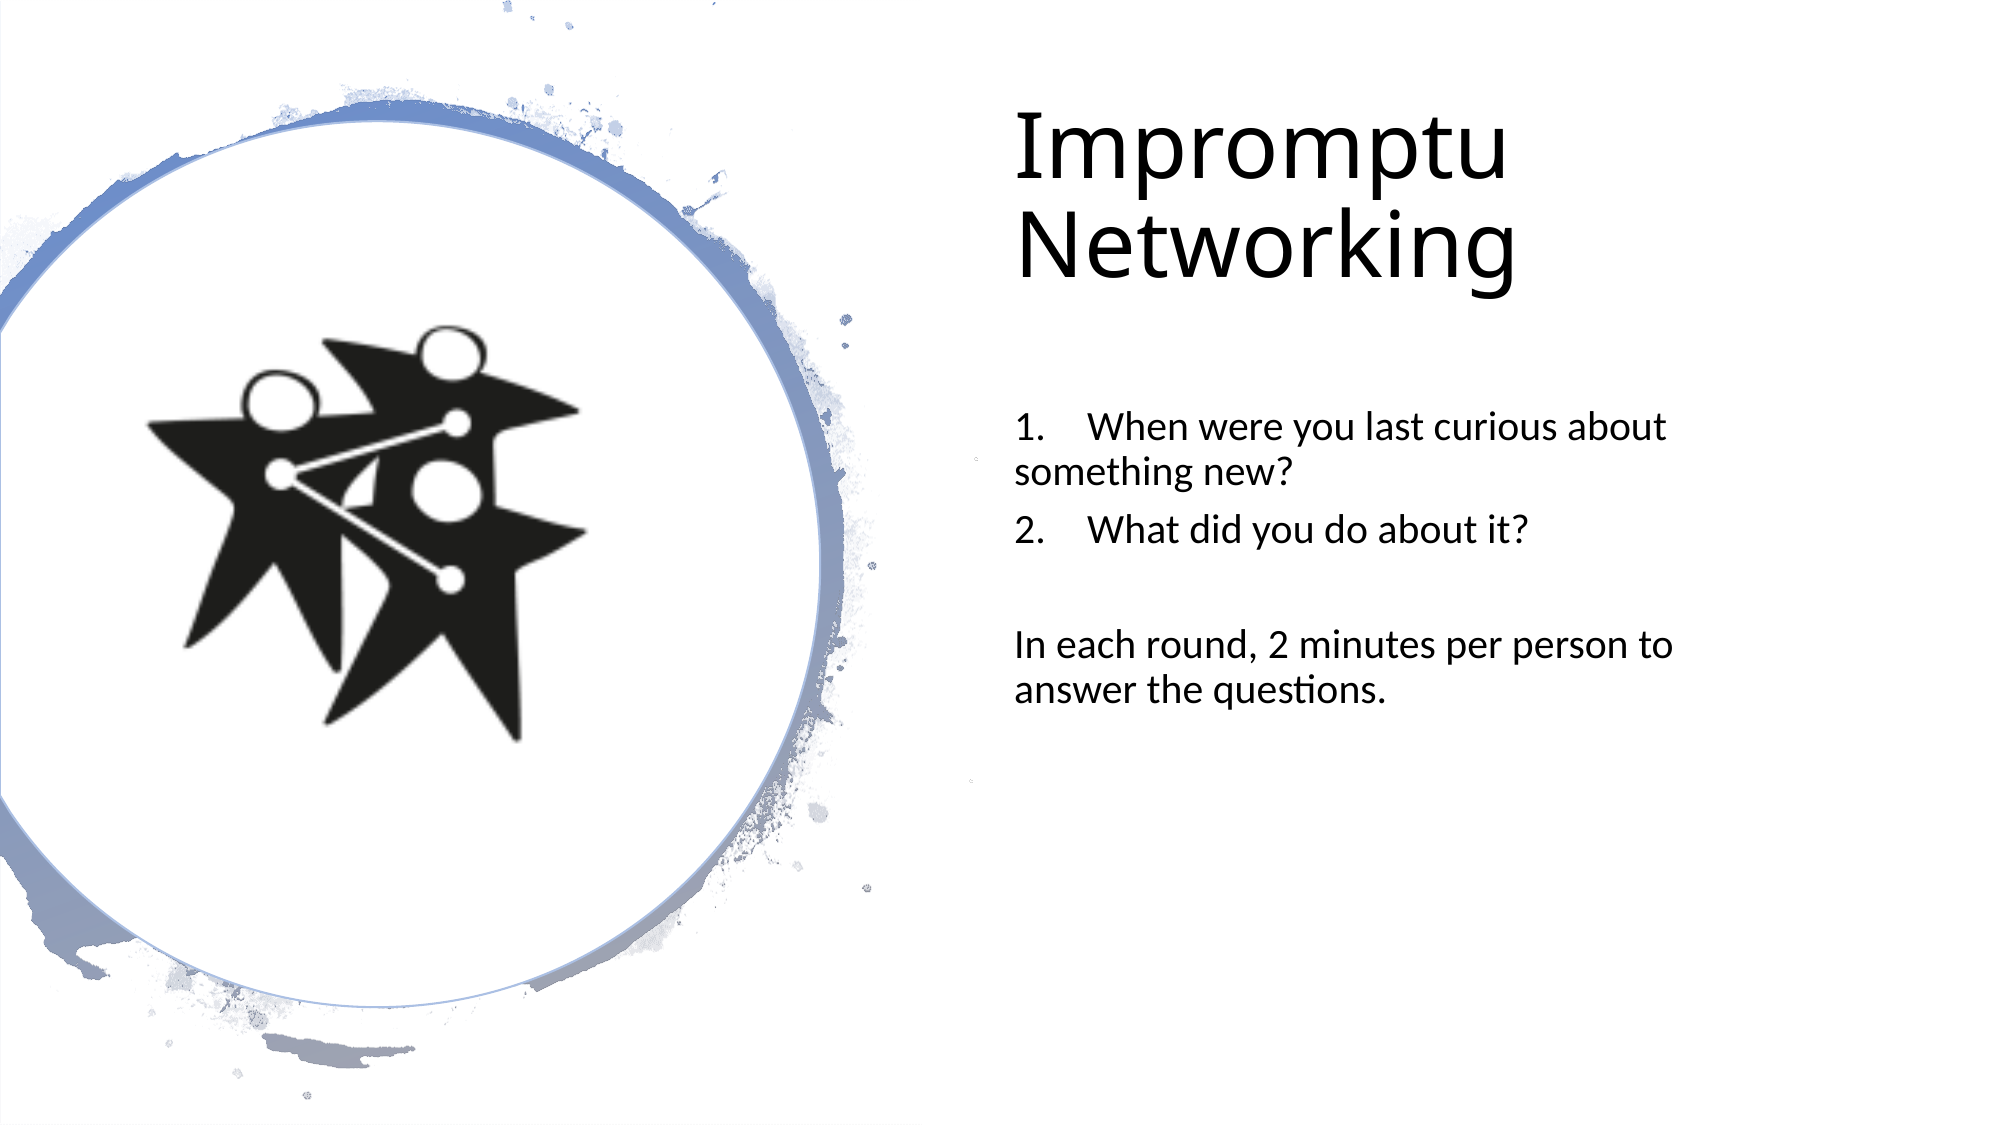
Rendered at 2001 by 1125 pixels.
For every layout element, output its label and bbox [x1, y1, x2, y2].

picture [0, 0, 2000, 1125]
list [99, 251, 611, 807]
